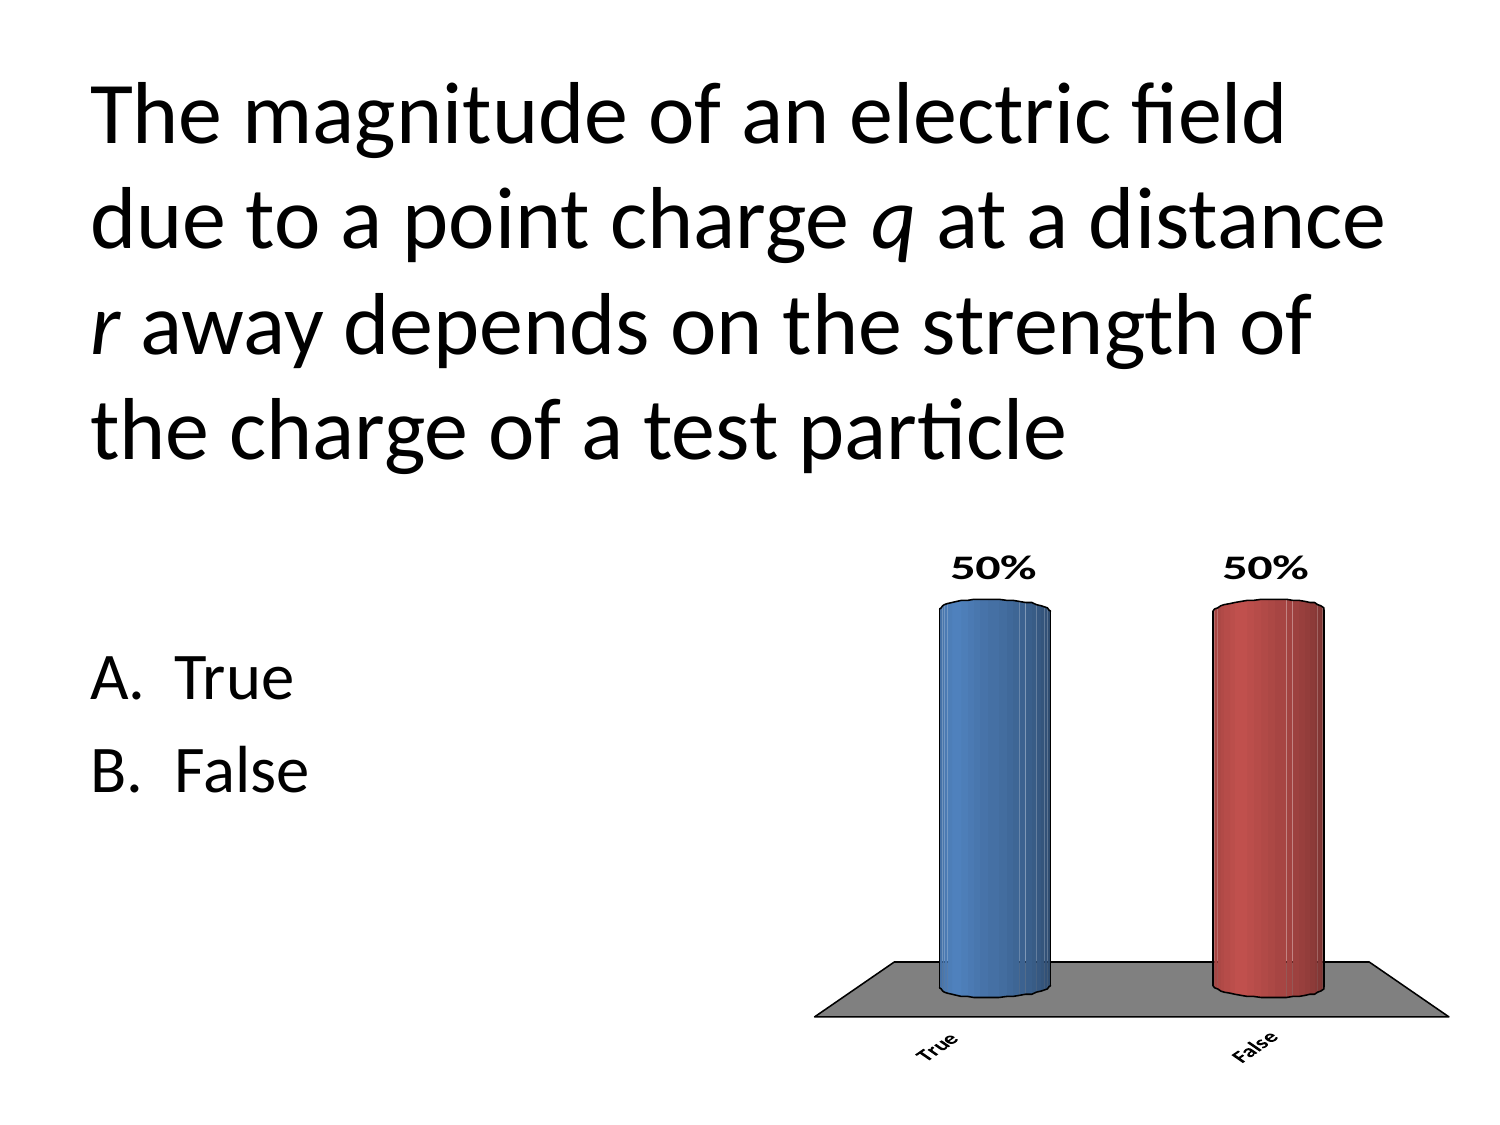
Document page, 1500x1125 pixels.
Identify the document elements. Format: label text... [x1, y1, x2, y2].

title The magnitude of an electric field due to a point charge q at a distance r away depends on the strength of the charge of a test particle [75, 45, 1425, 488]
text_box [739, 524, 1490, 1107]
list True False [75, 624, 734, 1005]
